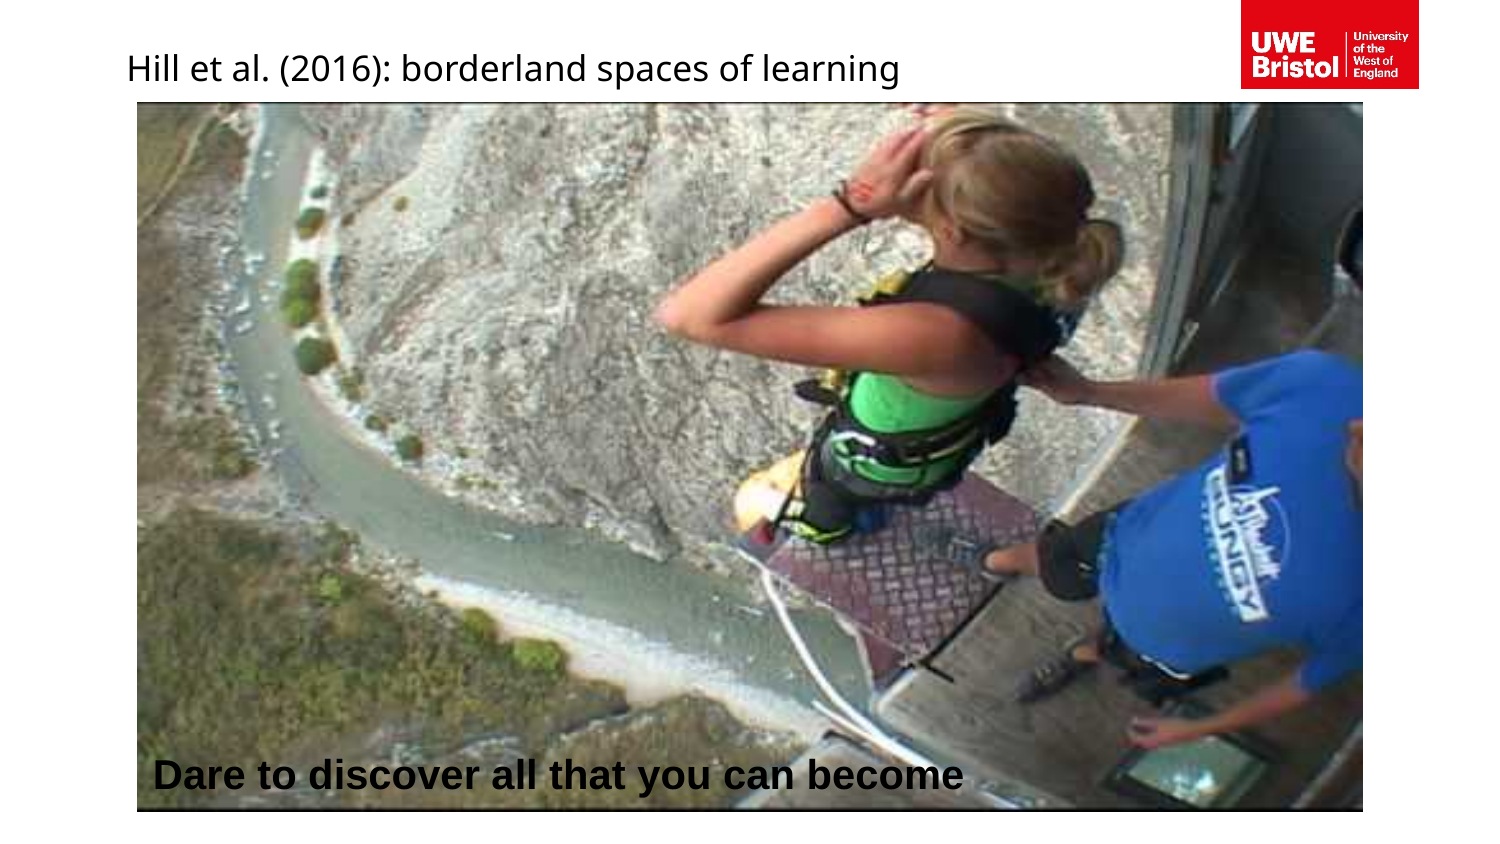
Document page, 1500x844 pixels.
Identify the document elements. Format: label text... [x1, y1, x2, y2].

text_box Hill et al. (2016): borderland spaces of learning [111, 38, 925, 96]
picture [1241, 0, 1419, 89]
picture [137, 102, 1363, 812]
